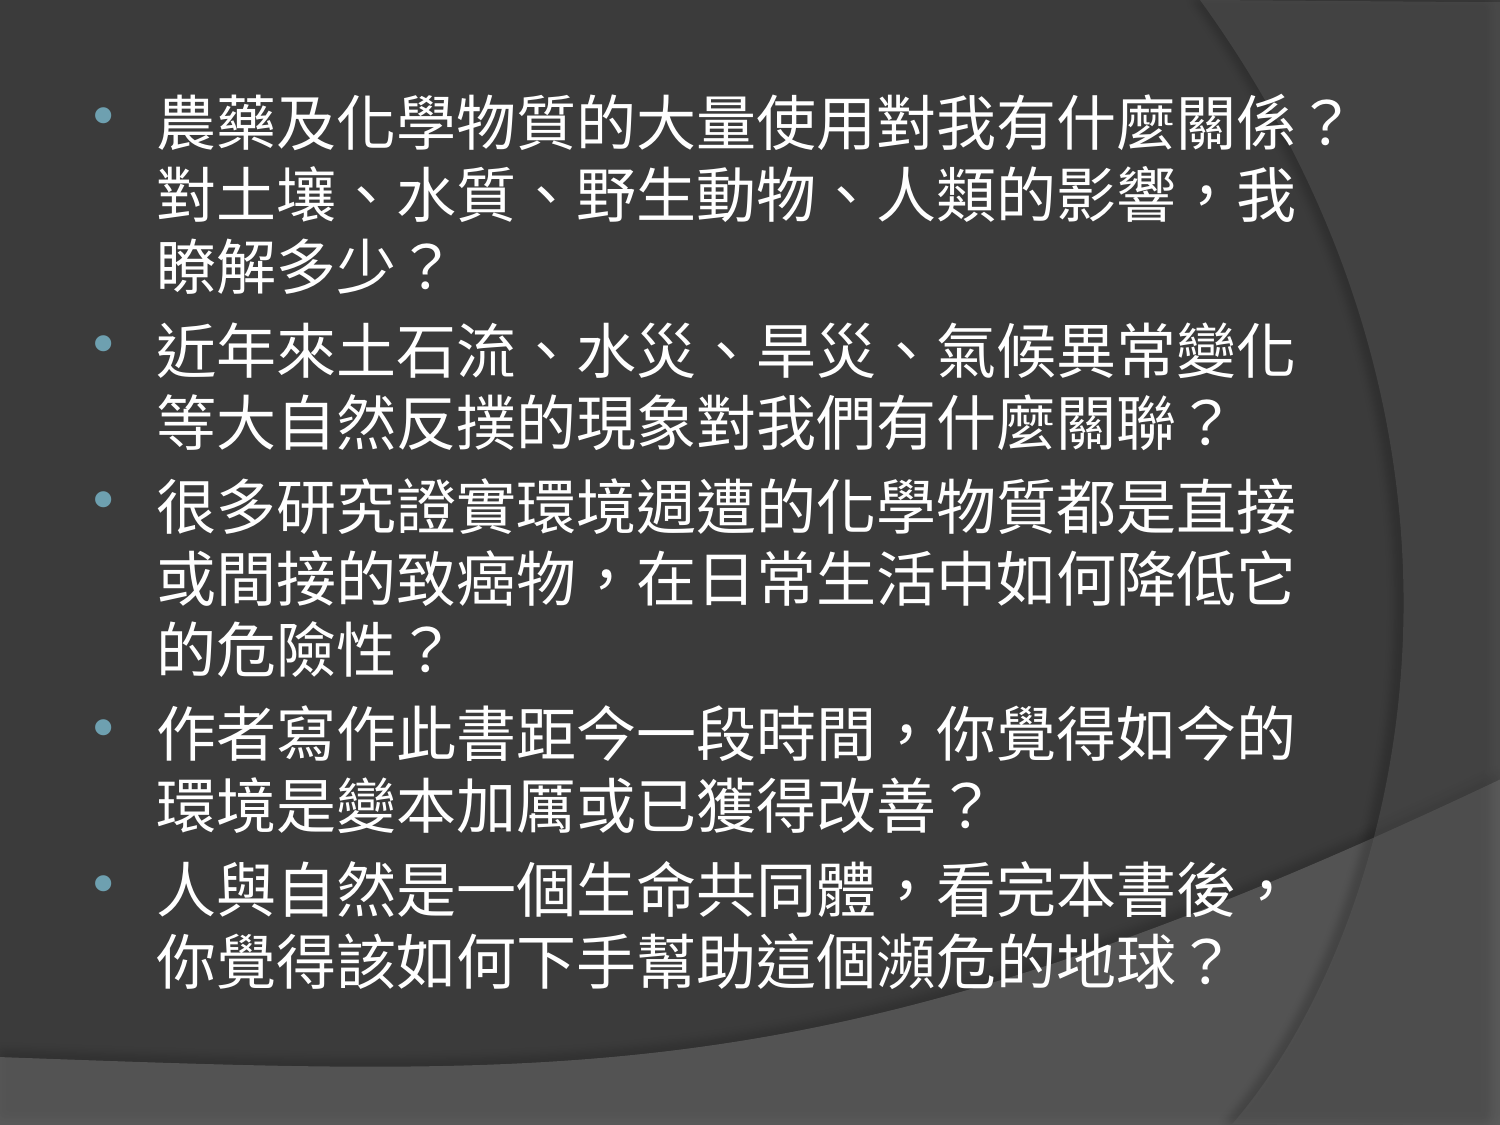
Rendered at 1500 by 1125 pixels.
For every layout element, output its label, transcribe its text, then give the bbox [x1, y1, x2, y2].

list 農藥及化學物質的大量使用對我有什麼關係？對土壤、水質、野生動物、人類的影響，我瞭解多少？ 近年來土石流、水災、旱災、氣候異常變化等大自然反撲的現象對我們有什麼關聯？ 很多研究證實環境週遭的化學物質都是直接或間接的致癌物，在日常生活中如何降低它的危險性？ 作者寫作此書距今一段時間，你覺得如今的環境是變本加厲或已獲得改善？ 人與自然是一個生命共同體，看完本書後，你覺得該如何下手幫助這個瀕危的地球？ [75, 78, 1353, 1005]
